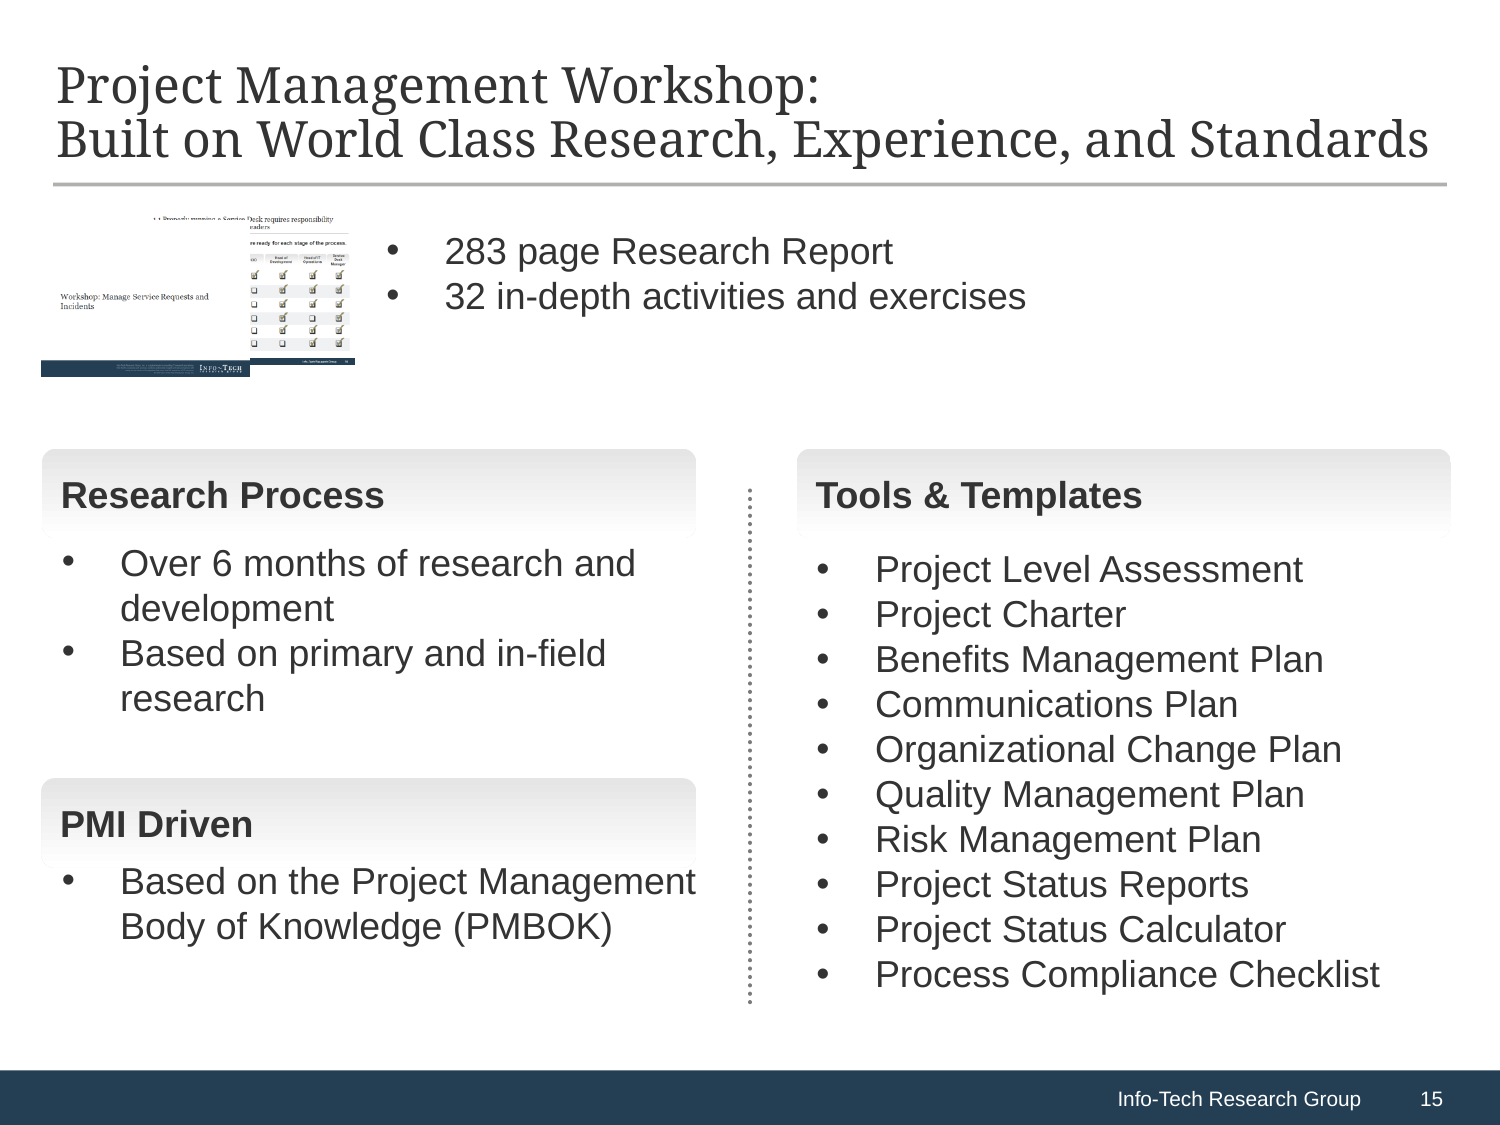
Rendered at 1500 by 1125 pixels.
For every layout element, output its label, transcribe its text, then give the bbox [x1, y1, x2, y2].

text_box Project Level Assessment Project Charter Benefits Management Plan Communications Plan Organizational Change Plan Quality Management Plan Risk Management Plan Project Status Reports Project Status Calculator Process Compliance Checklist [801, 538, 1451, 1003]
picture [40, 207, 355, 377]
text_box PMI Driven [39, 776, 699, 868]
text_box 283 page Research Report 32 in-depth activities and exercises [371, 219, 1451, 370]
text_box Based on the Project Management Body of Knowledge (PMBOK) [47, 849, 727, 955]
text_box Tools & Templates [794, 446, 1453, 538]
text_box Over 6 months of research and development Based on primary and in-field research [47, 531, 696, 771]
title Project Management Workshop: Built on World Class Research, Experience, and Standards [41, 42, 1457, 185]
text_box Research Process [40, 446, 699, 538]
